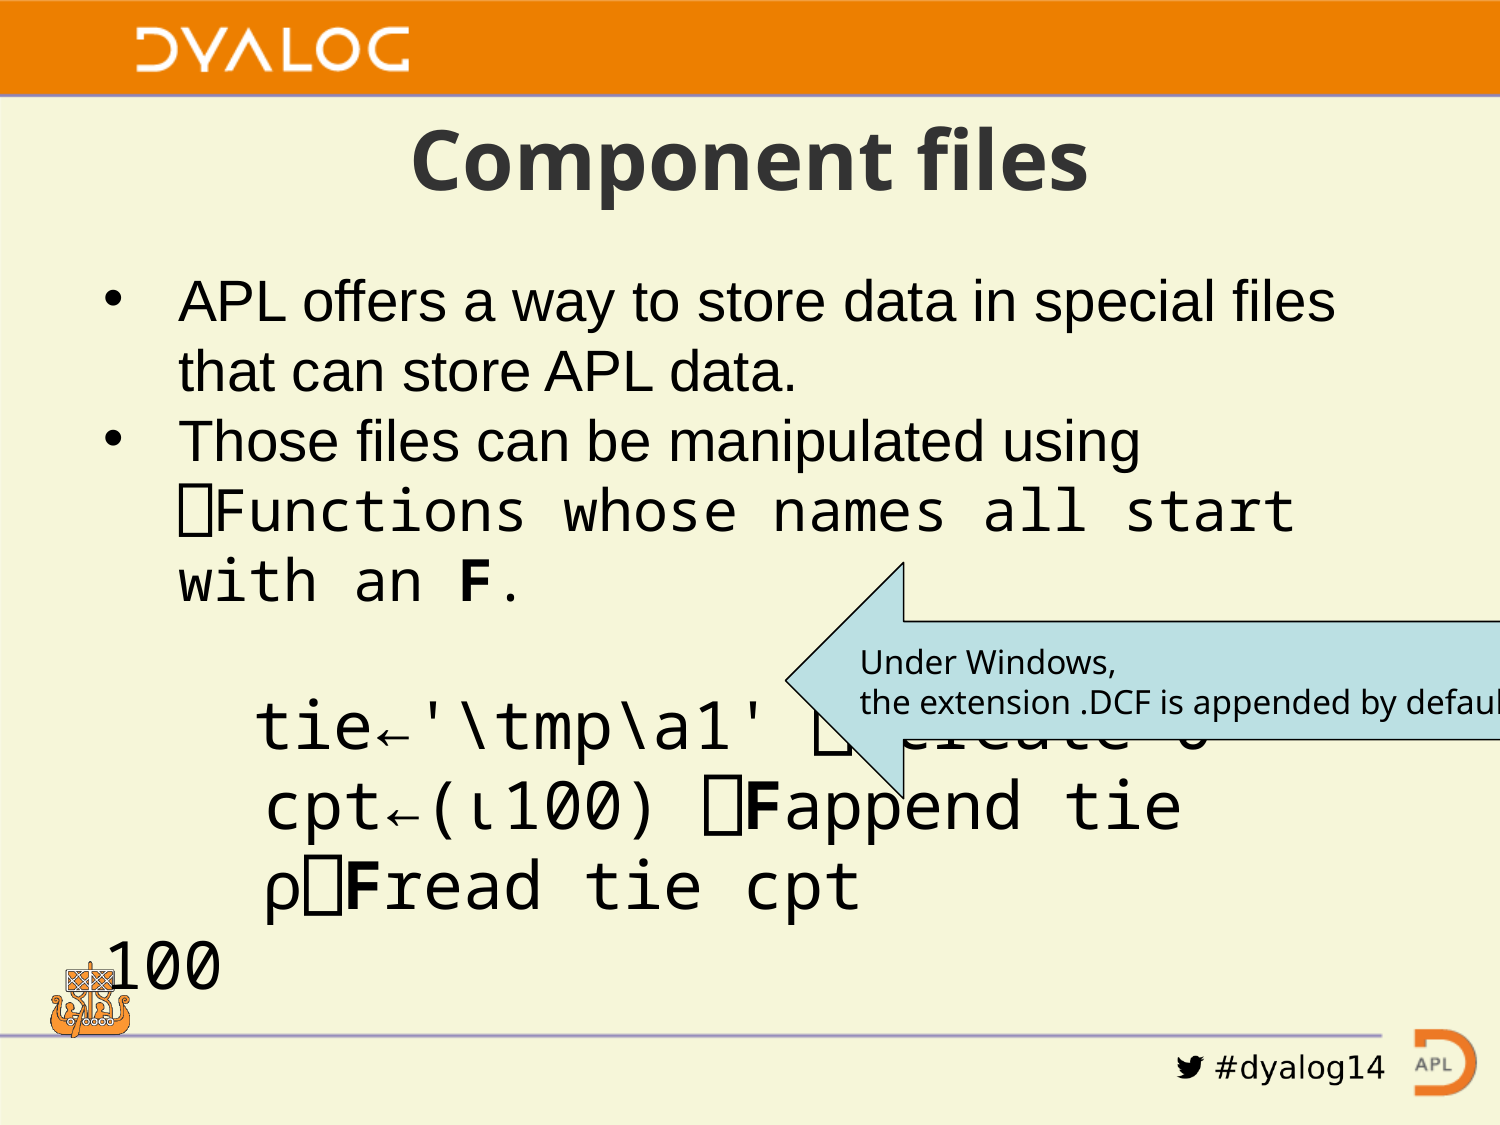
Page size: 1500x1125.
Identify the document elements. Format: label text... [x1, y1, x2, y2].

title Component files [112, 99, 1388, 268]
text_box Under Windows, the extension .DCF is appended by default [785, 562, 1500, 799]
subtitle APL offers a way to store data in special files that can store APL data. Those files can be manipulated using ⎕Functions whose names all start with an F. tie←'\tmp\a1' ⎕Fcreate 0 cpt←(⍳100) ⎕Fappend tie ⍴⎕Fread tie cpt 100 [88, 255, 1447, 964]
picture [0, 0, 1500, 1125]
